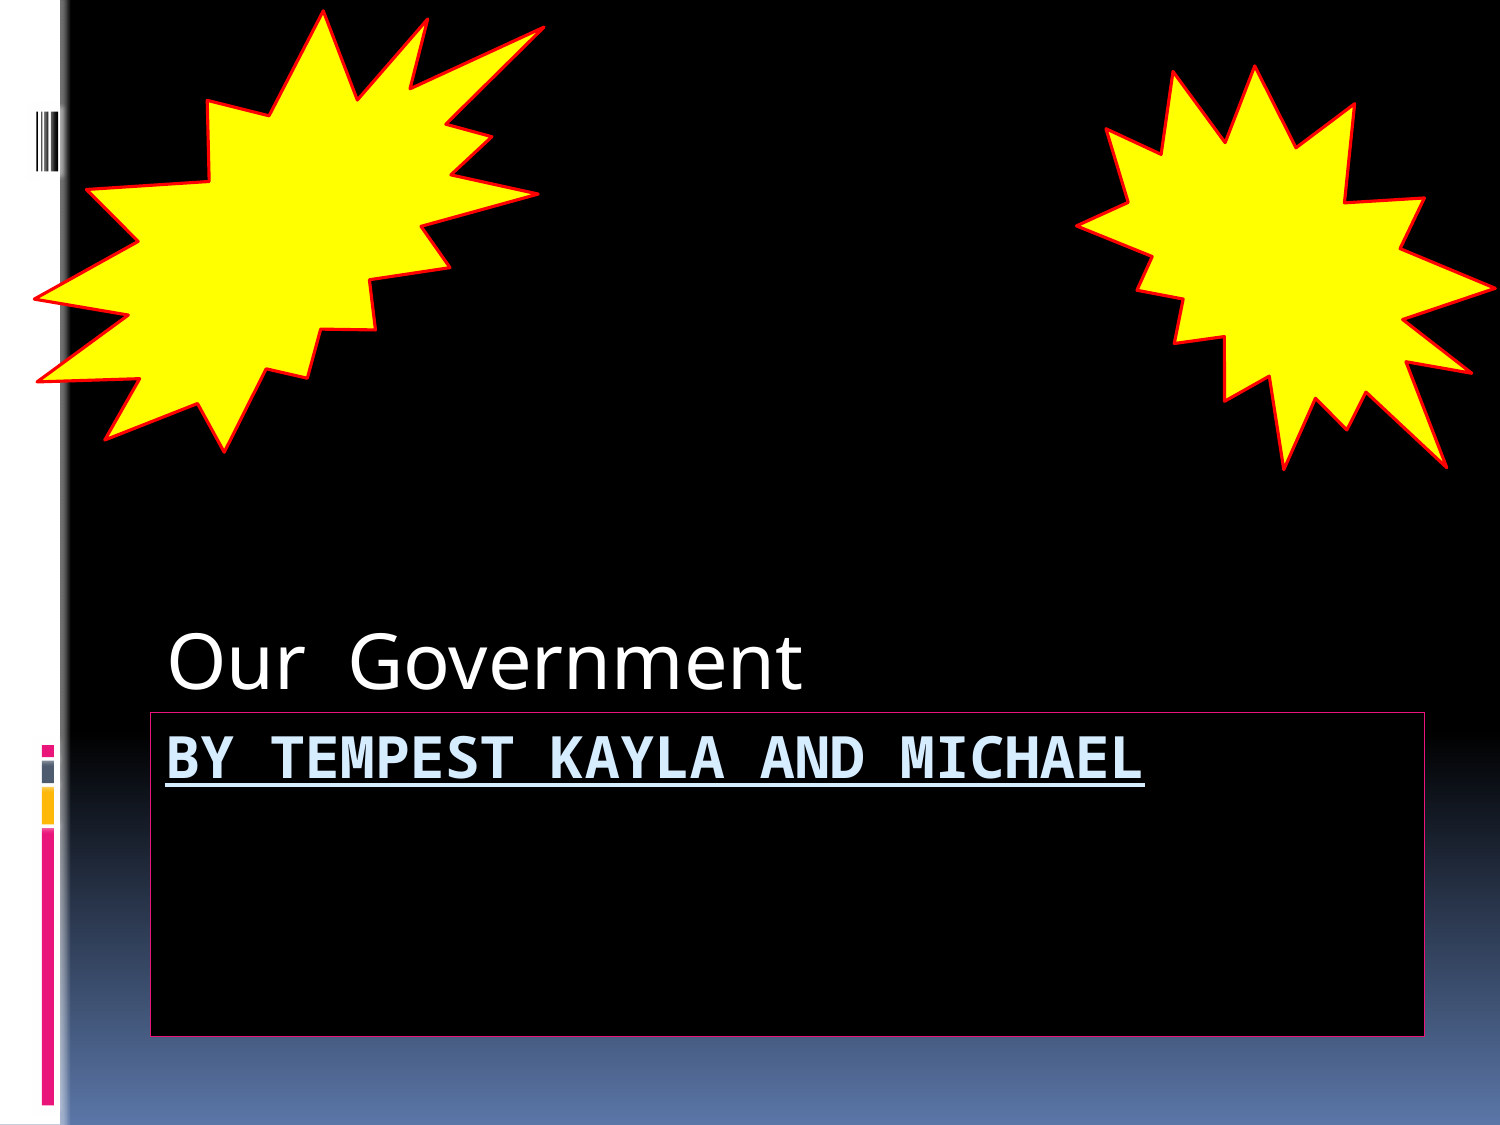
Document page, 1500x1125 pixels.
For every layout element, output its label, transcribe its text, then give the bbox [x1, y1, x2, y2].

text_box [32, 9, 546, 454]
text_box [1074, 64, 1497, 472]
title By tempest kayla and michael [150, 713, 1425, 1037]
subtitle Our Government [150, 464, 1425, 713]
